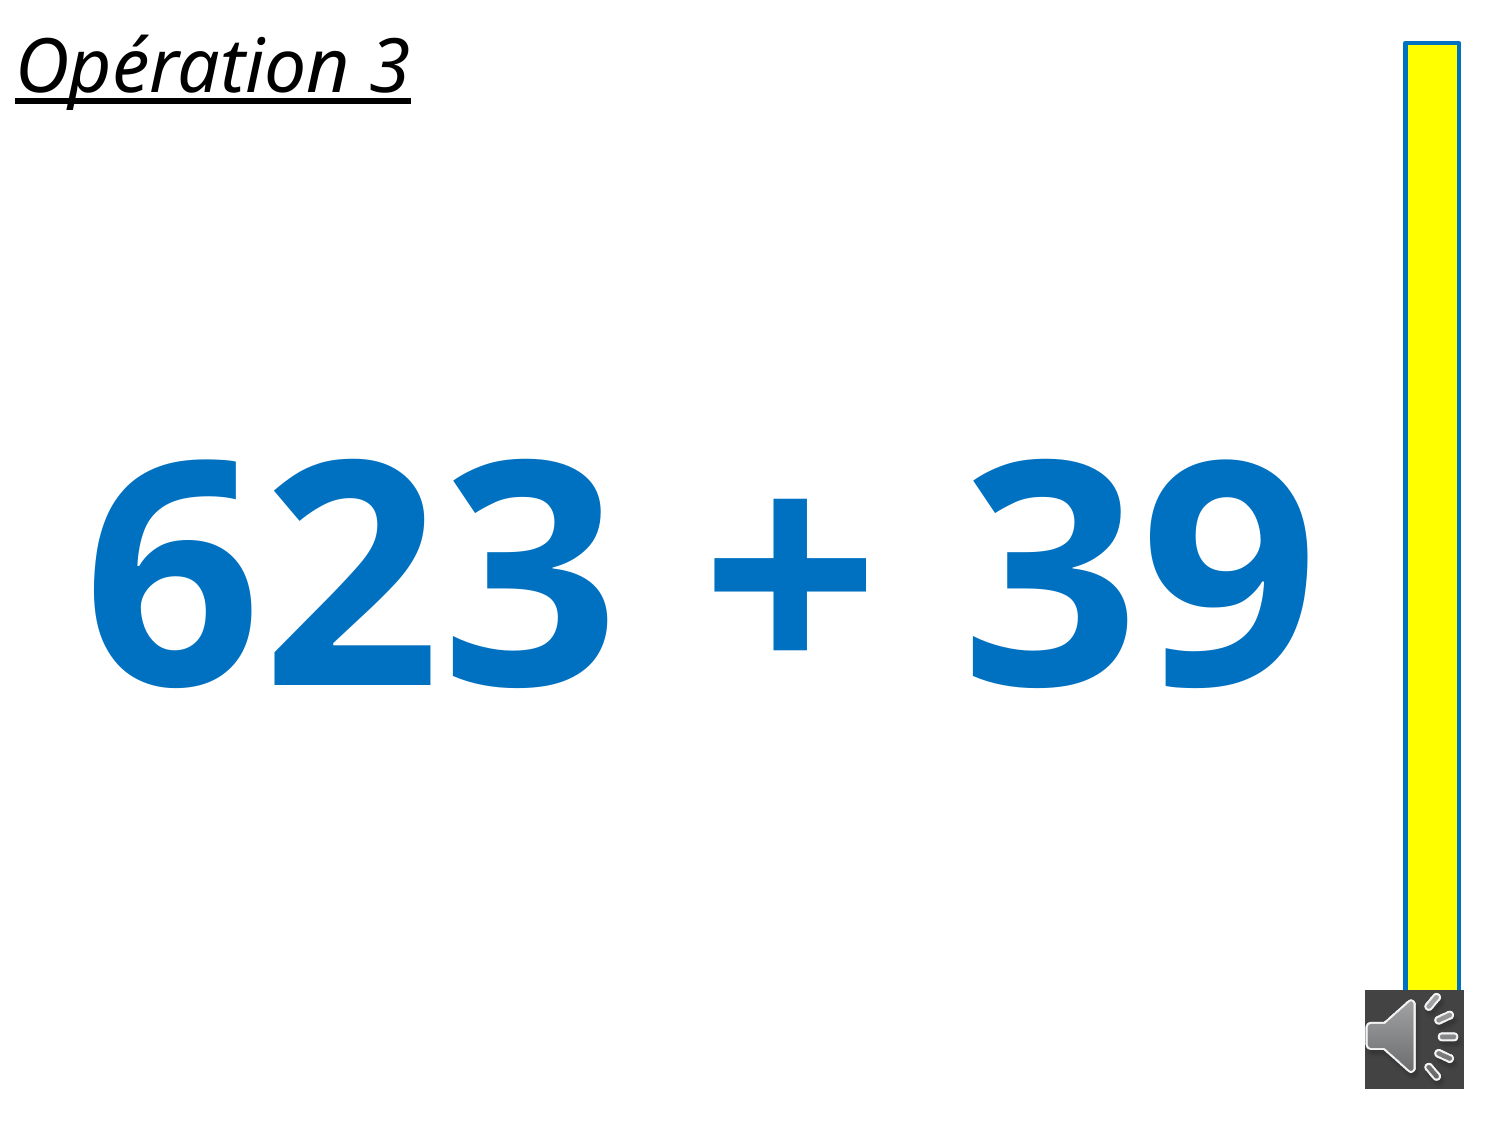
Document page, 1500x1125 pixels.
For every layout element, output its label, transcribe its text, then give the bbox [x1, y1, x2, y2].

title Opération 3 [0, 0, 502, 126]
text_box [1403, 41, 1461, 987]
picture [1364, 989, 1465, 1090]
text_box 623 + 39 [0, 365, 1403, 756]
